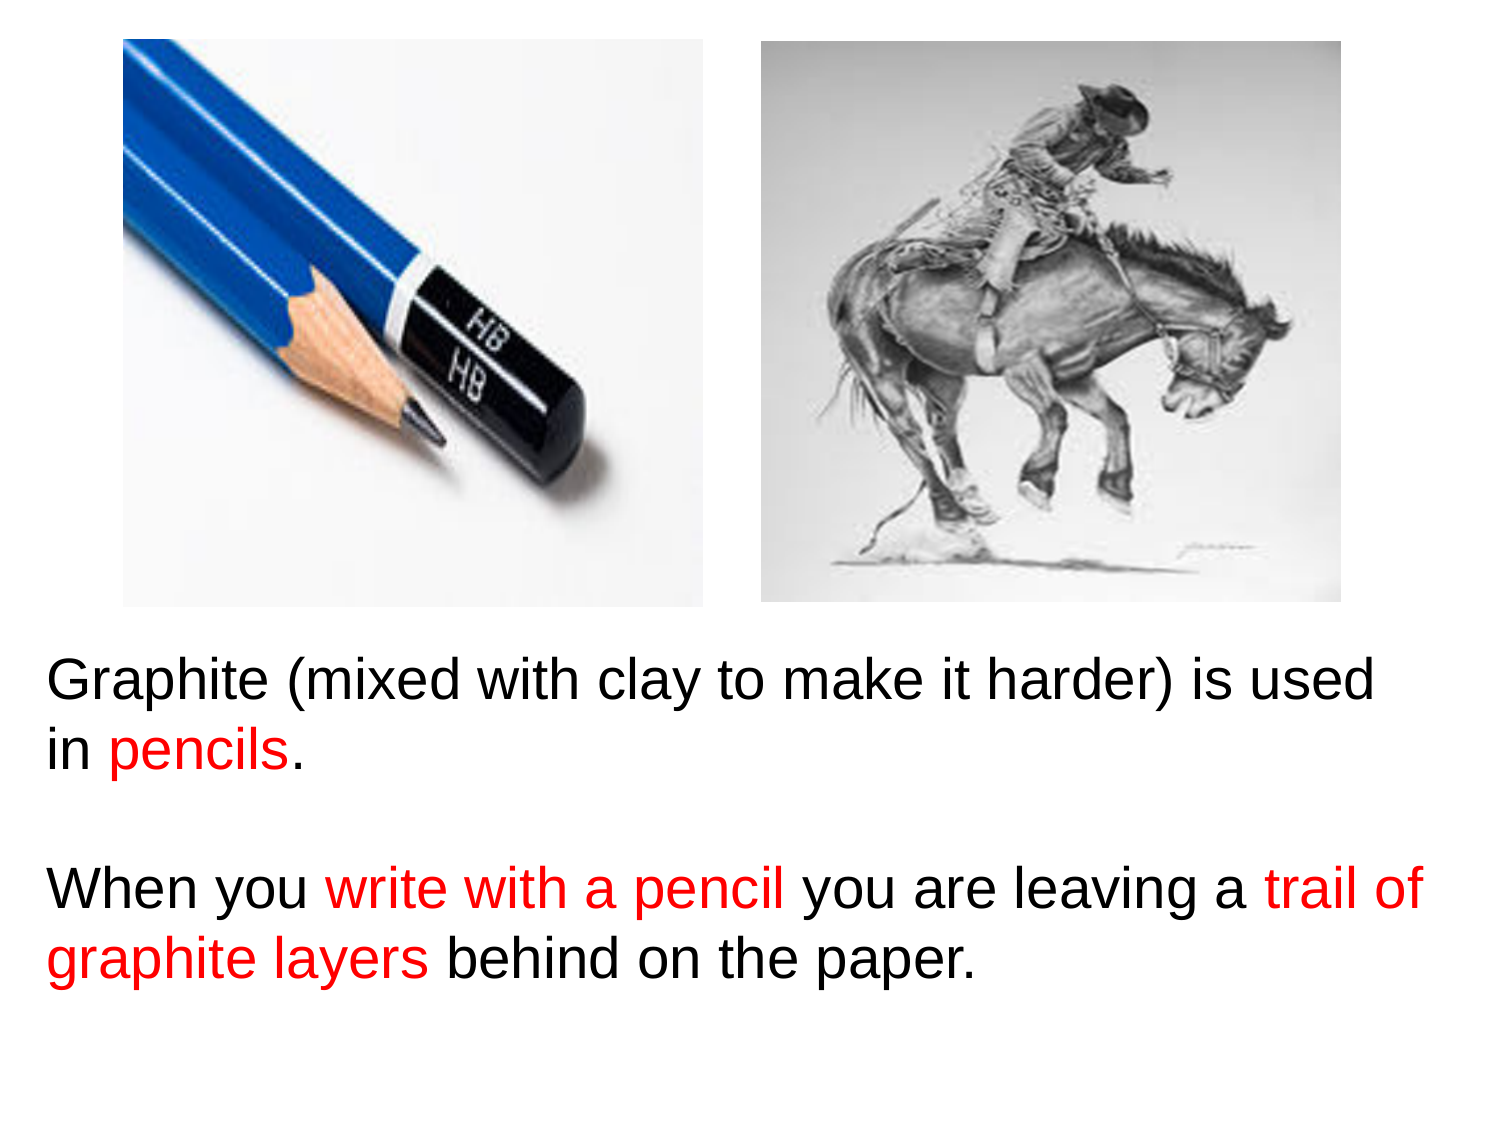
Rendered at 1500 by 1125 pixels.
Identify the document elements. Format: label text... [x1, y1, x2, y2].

picture [123, 39, 703, 607]
picture [761, 40, 1342, 602]
text_box Graphite (mixed with clay to make it harder) is used in pencils. When you write with a pencil you are leaving a trail of graphite layers behind on the paper. [31, 633, 1450, 998]
